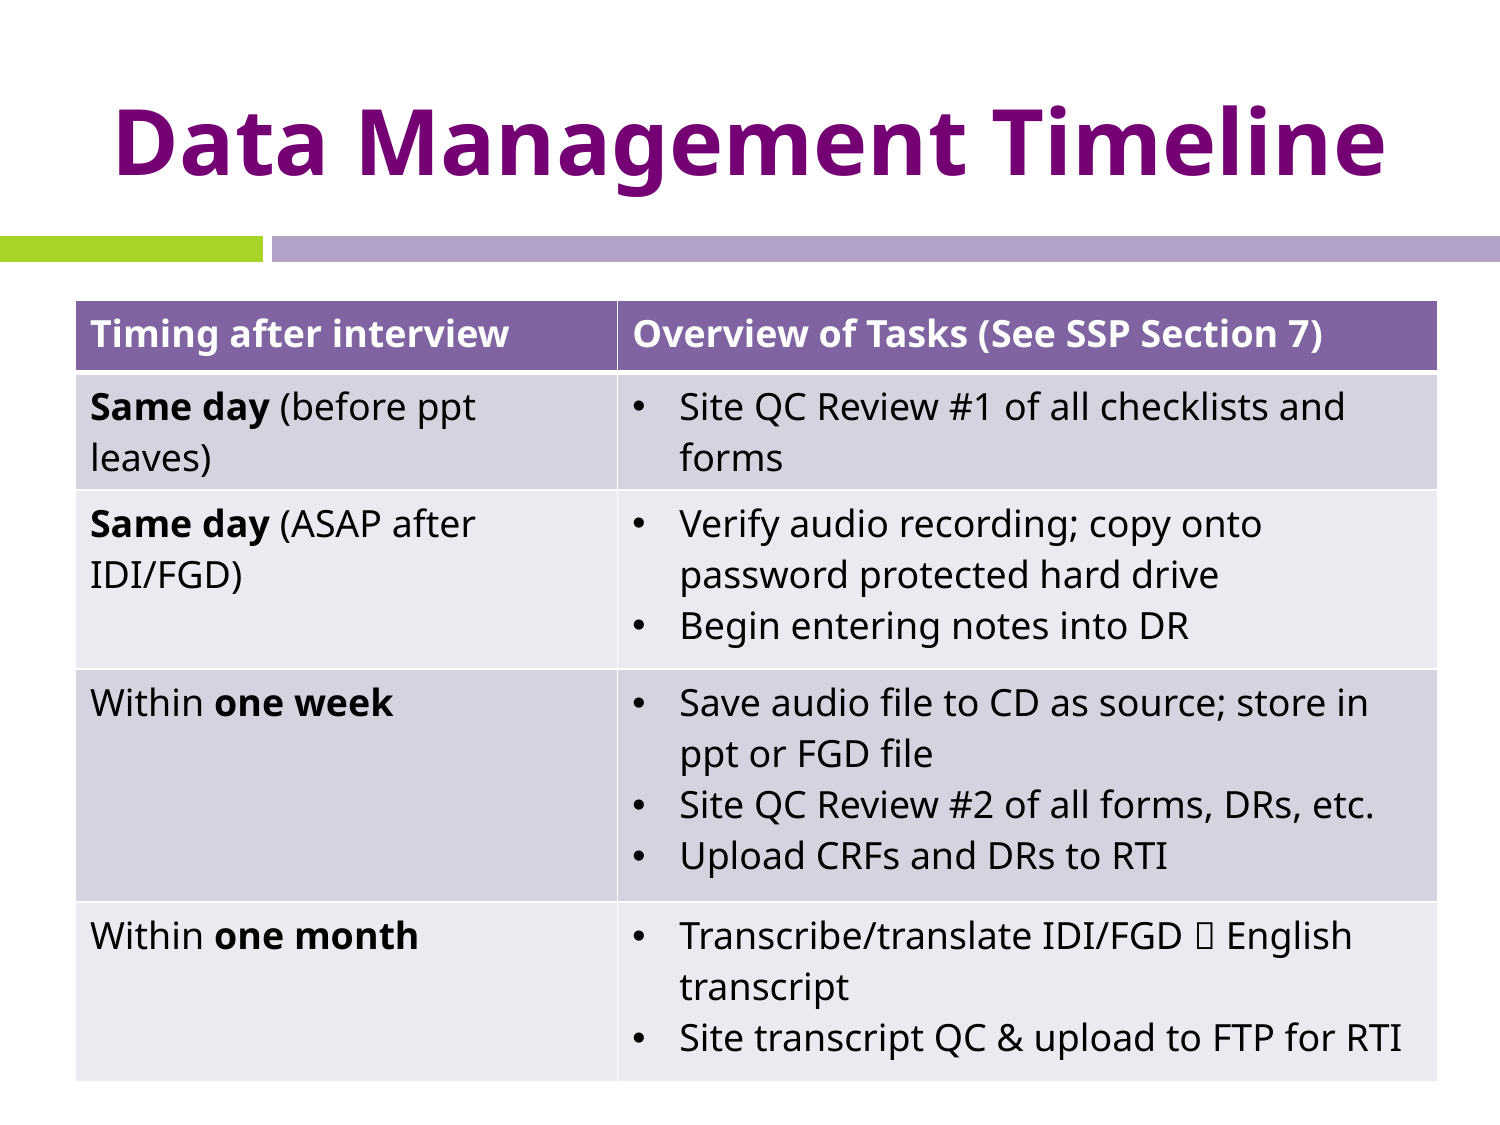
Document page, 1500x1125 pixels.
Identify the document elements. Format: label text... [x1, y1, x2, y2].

table_cell Same day (before ppt leaves) [76, 375, 617, 489]
table_cell Same day (ASAP after IDI/FGD) [76, 491, 617, 668]
table_cell Site QC Review #1 of all checklists and forms [618, 375, 1437, 489]
table_cell Save audio file to CD as source; store in ppt or FGD file Site QC Review #2 of all forms, DRs, etc. Upload CRFs and DRs to RTI [618, 670, 1437, 901]
table_header Timing after interview [76, 301, 617, 370]
table_header Overview of Tasks (See SSP Section 7) [618, 301, 1437, 370]
table_cell Transcribe/translate IDI/FGD  English transcript Site transcript QC & upload to FTP for RTI [618, 903, 1437, 1081]
title Data Management Timeline [75, 45, 1425, 233]
table_cell Within one week [76, 670, 617, 901]
table_cell Within one month [76, 903, 617, 1081]
table_cell Verify audio recording; copy onto password protected hard drive Begin entering notes into DR [618, 491, 1437, 668]
picture [0, 236, 1500, 262]
